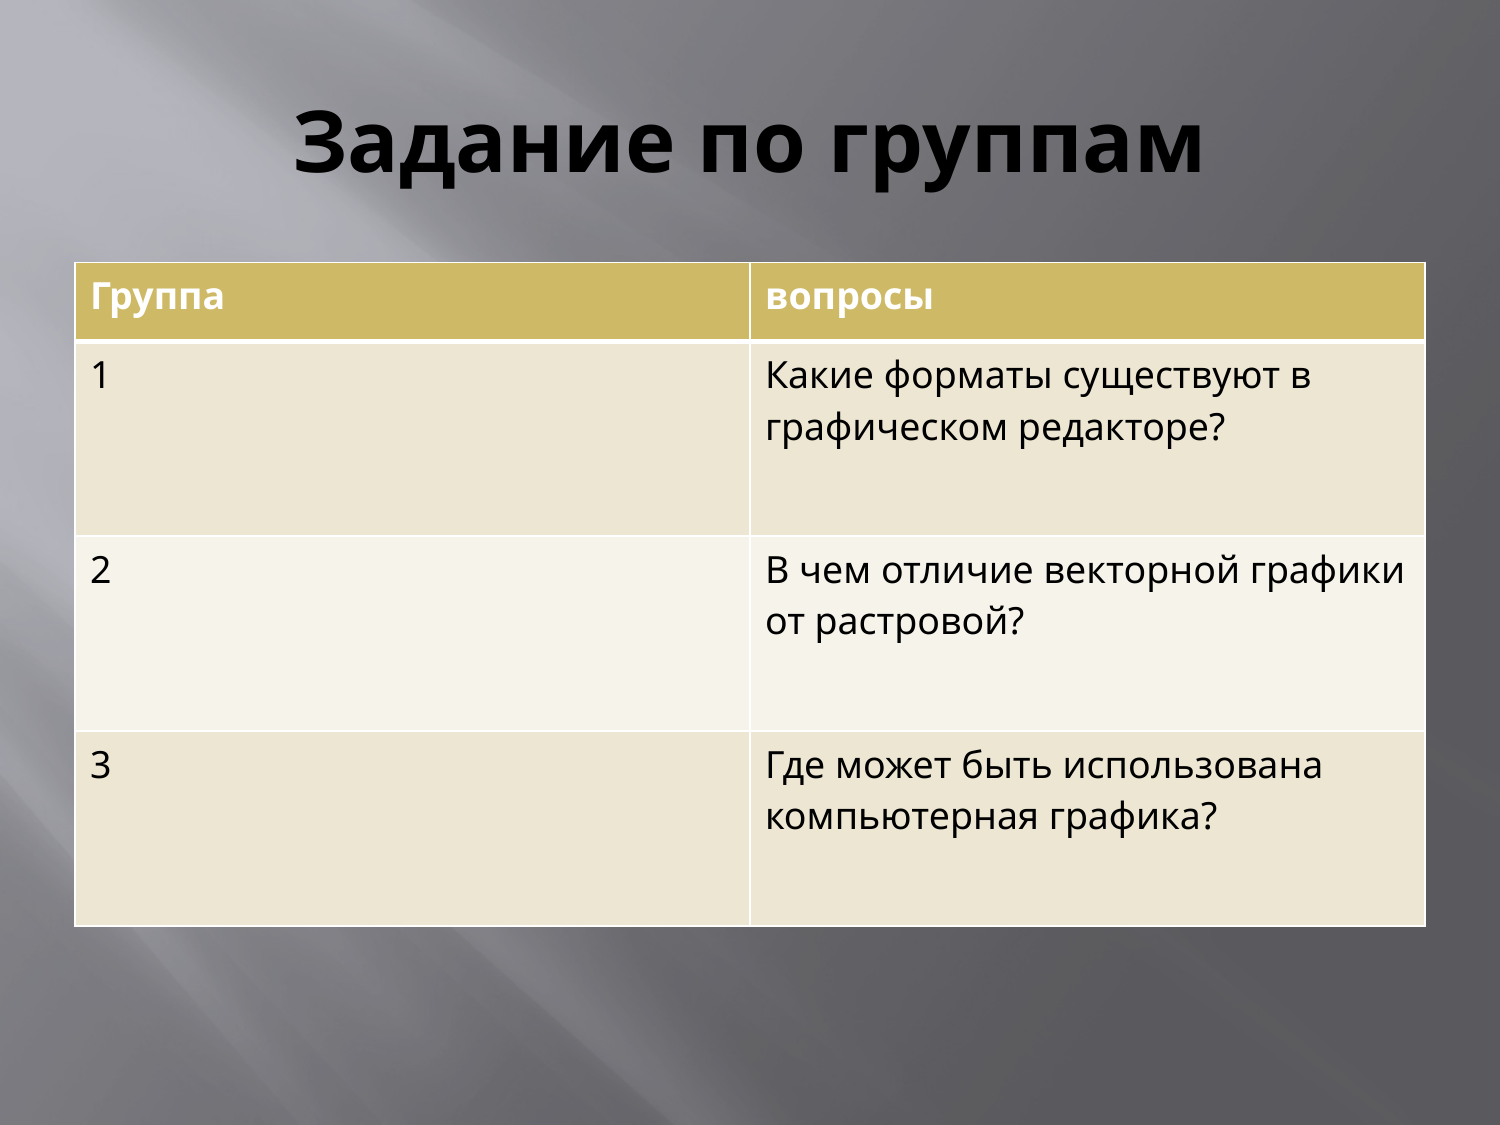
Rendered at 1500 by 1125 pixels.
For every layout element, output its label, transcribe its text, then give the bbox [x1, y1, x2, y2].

table_cell Какие форматы существуют в графическом редакторе? [751, 344, 1424, 535]
table_cell В чем отличие векторной графики от растровой? [751, 537, 1424, 730]
table_cell 1 [76, 344, 749, 535]
table_cell 3 [76, 732, 749, 925]
title Задание по группам [75, 45, 1425, 233]
table_header Группа [76, 263, 749, 339]
table_cell Где может быть использована компьютерная графика? [751, 732, 1424, 925]
table_header вопросы [751, 263, 1424, 339]
table_cell 2 [76, 537, 749, 730]
